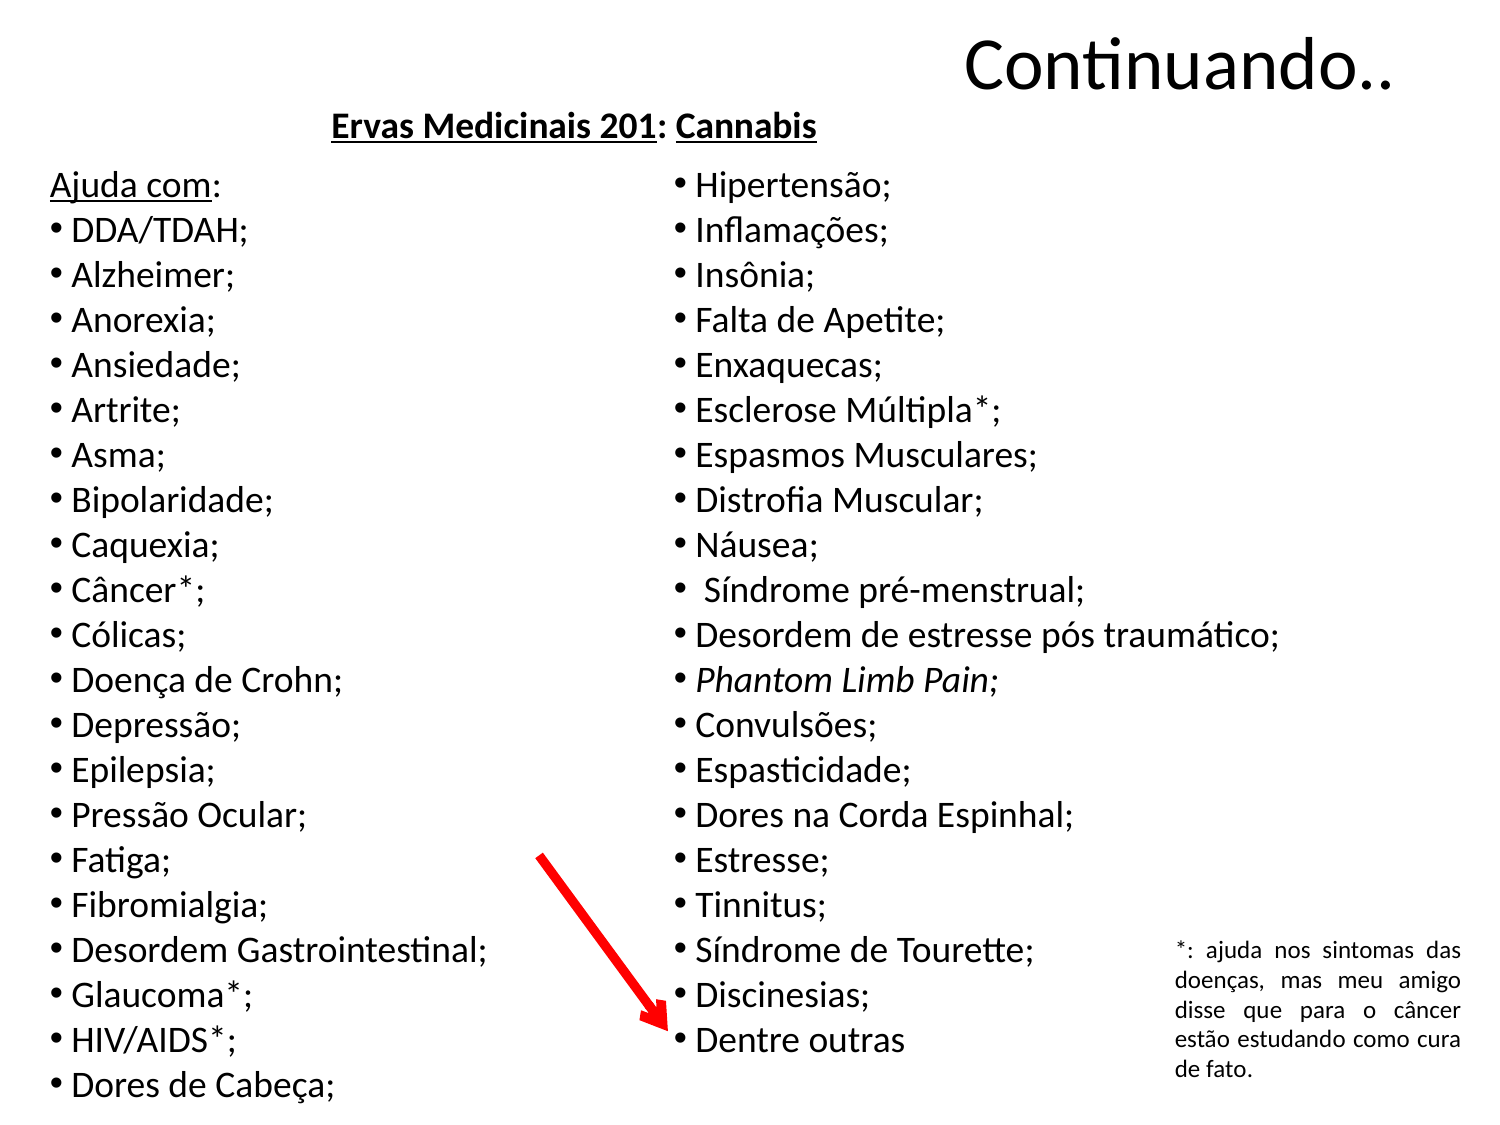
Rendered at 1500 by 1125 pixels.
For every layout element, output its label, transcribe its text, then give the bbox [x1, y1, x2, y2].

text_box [515, 878, 692, 1009]
title Continuando.. [860, 0, 1500, 119]
text_box *: ajuda nos sintomas das doenças, mas meu amigo disse que para o câncer estão estudando como cura de fato. [1160, 925, 1477, 1091]
text_box Ervas Medicinais 201: Cannabis [304, 93, 844, 152]
text_box Ajuda com: DDA/TDAH; Alzheimer; Anorexia; Ansiedade; Artrite; Asma; Bipolaridade; Caquexia; Câncer*; Cólicas; Doença de Crohn; Depressão; Epilepsia; Pressão Ocular; Fatiga; Fibromialgia; Desordem Gastrointestinal; Glaucoma*; HIV/AIDS*; Dores de Cabeça; Hipertensão; Inflamações; Insônia; Falta de Apetite; Enxaquecas; Esclerose Múltipla*; Espasmos Musculares; Distrofia Muscular; Náusea; Síndrome pré-menstrual; Desordem de estresse pós traumático; Phantom Limb Pain; Convulsões; Espasticidade; Dores na Corda Espinhal; Estresse; Tinnitus; Síndrome de Tourette; Discinesias; Dentre outras [35, 152, 1313, 1125]
